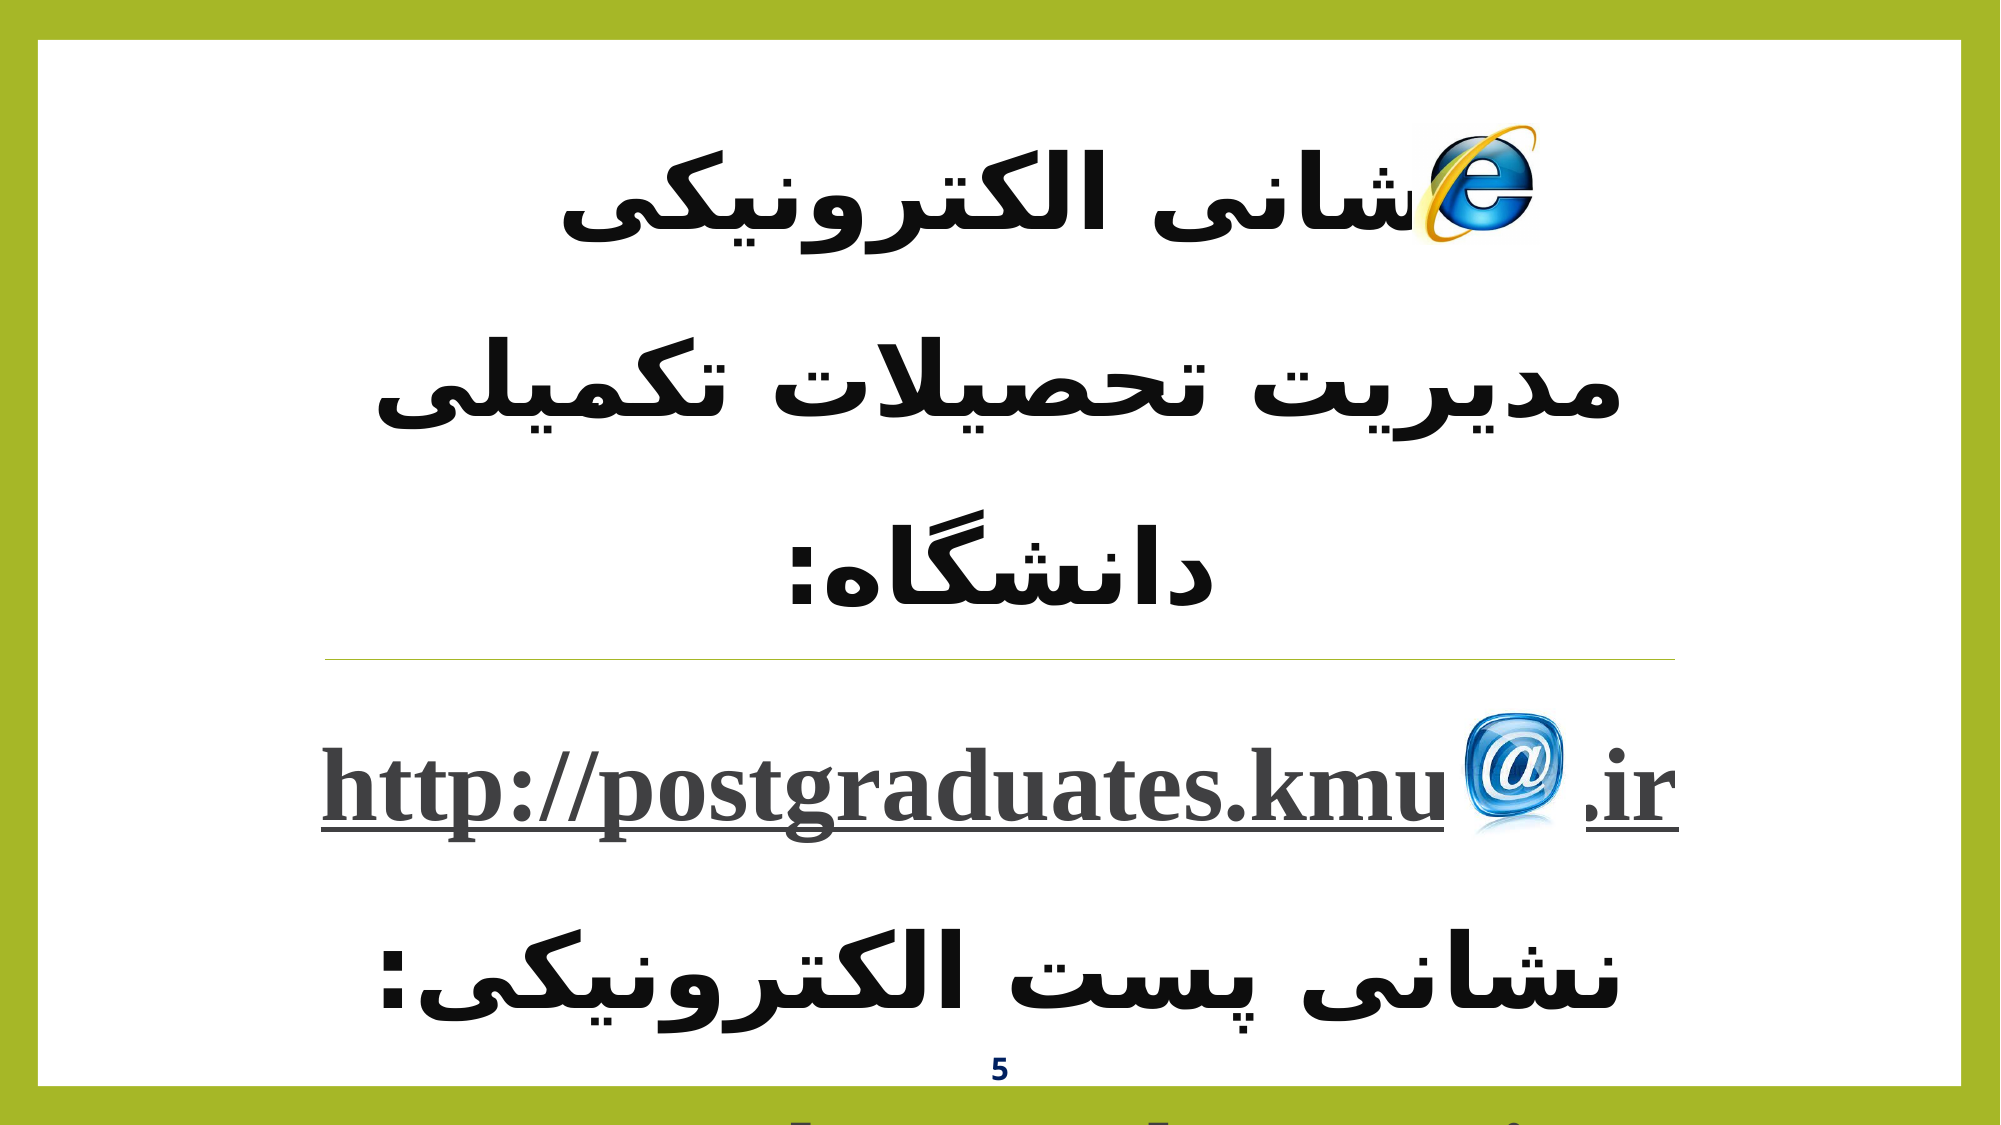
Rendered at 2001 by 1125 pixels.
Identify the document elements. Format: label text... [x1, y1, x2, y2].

list نشانی الکترونیکی مدیریت تحصیلات تکمیلی دانشگاه: http://postgraduates.kmu.ac.ir نشانی پست الکترونیکی: postgraduates@kmu.ac.ir [210, 55, 1790, 471]
picture [1412, 122, 1540, 245]
slide_number 5 [826, 1039, 1174, 1102]
picture [1444, 698, 1586, 840]
